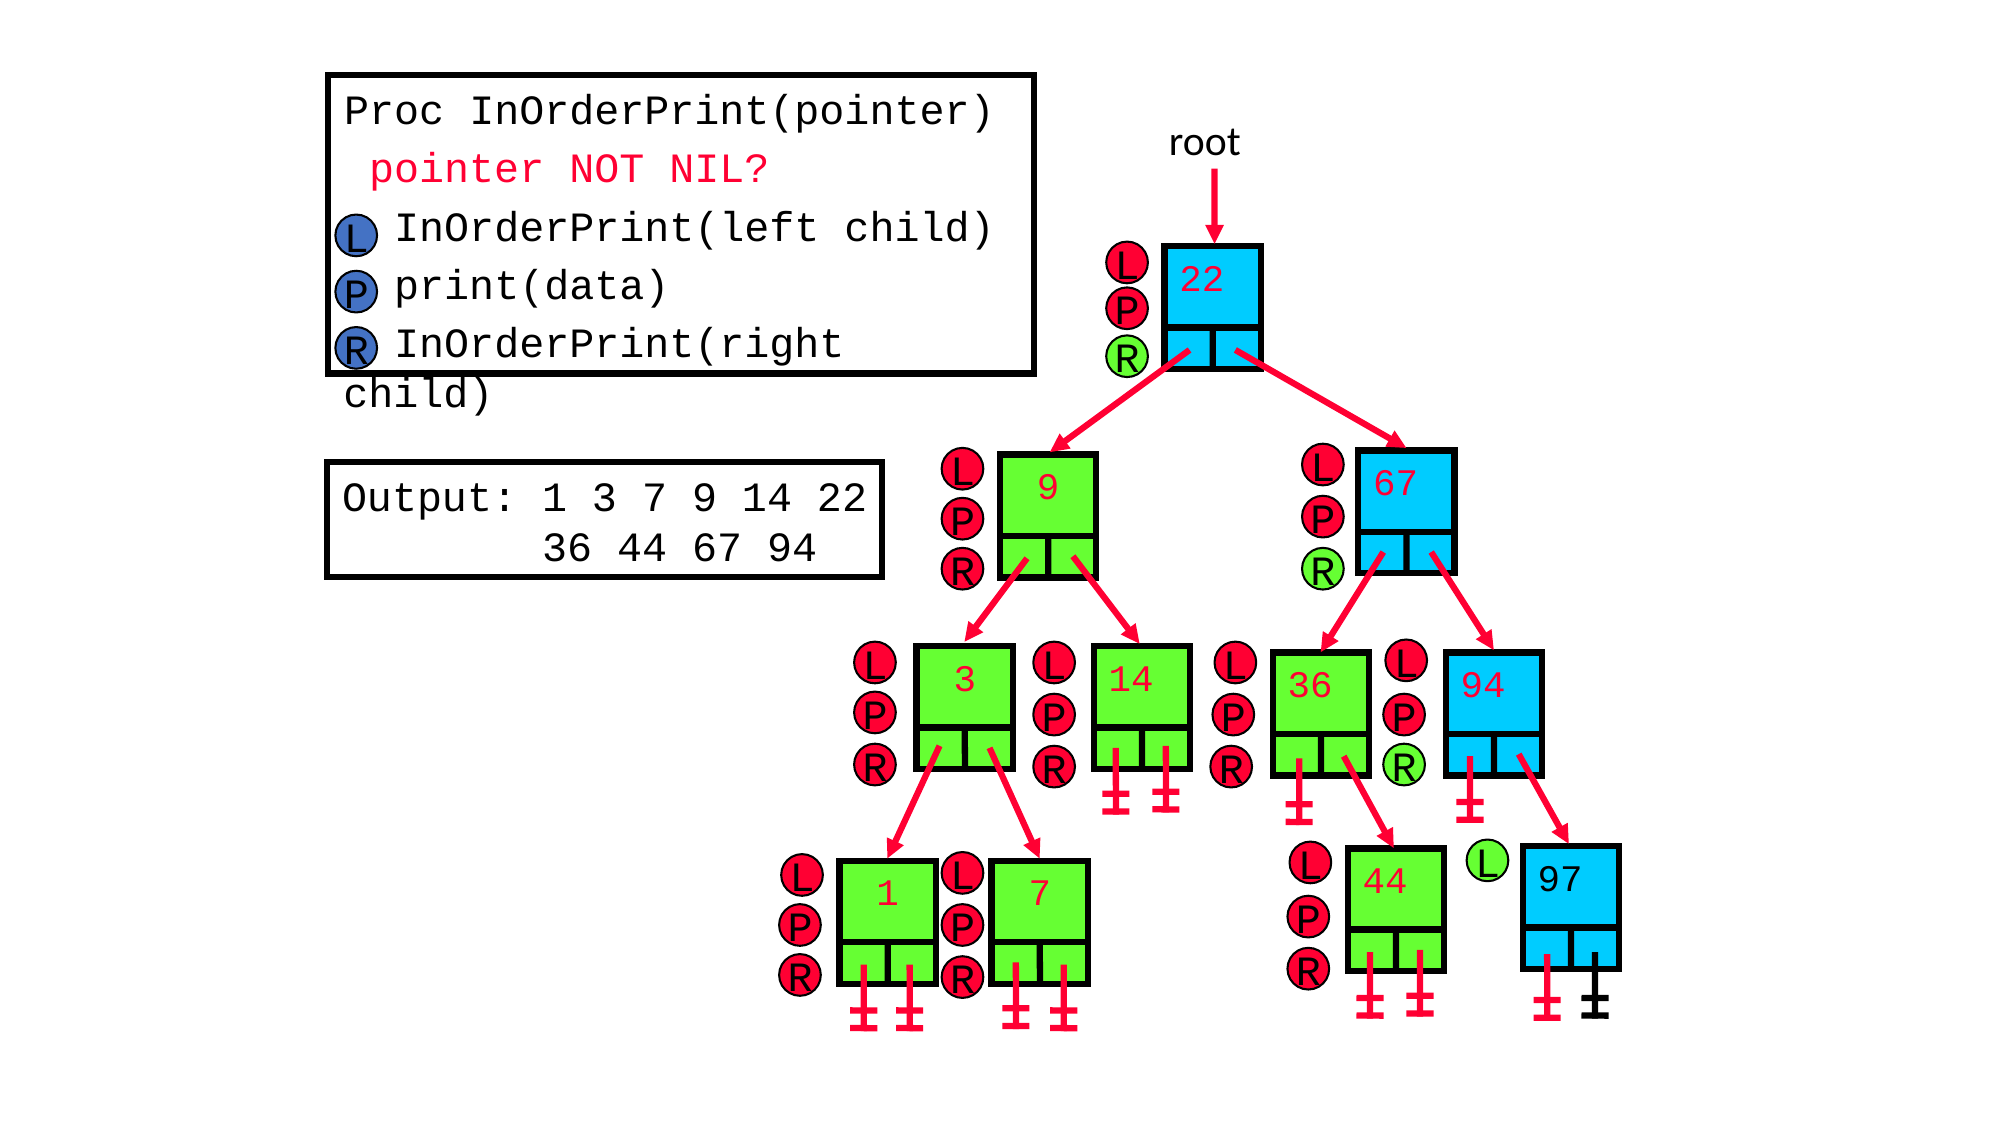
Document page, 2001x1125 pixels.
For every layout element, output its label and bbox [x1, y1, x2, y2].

text_box [1033, 641, 1075, 684]
text_box [854, 743, 896, 786]
text_box [839, 860, 936, 1032]
text_box [1302, 443, 1344, 486]
text_box [779, 954, 821, 996]
text_box [1050, 246, 1407, 453]
text_box [854, 641, 896, 684]
text_box [1210, 745, 1253, 788]
text_box [1466, 839, 1509, 882]
text_box [1154, 106, 1256, 244]
text_box [941, 852, 984, 894]
text_box [854, 691, 896, 734]
text_box [1106, 287, 1148, 330]
text_box [1289, 841, 1332, 884]
text_box [941, 497, 984, 540]
text_box [1383, 693, 1425, 736]
text_box [1272, 450, 1494, 1019]
text_box [1033, 745, 1075, 788]
text_box [328, 75, 1034, 374]
text_box [327, 461, 882, 577]
text_box [1214, 641, 1257, 684]
text_box [1212, 693, 1255, 736]
text_box [1106, 335, 1148, 378]
text_box [1302, 547, 1344, 590]
text_box [991, 860, 1088, 1032]
text_box [1033, 693, 1075, 736]
text_box [1385, 639, 1428, 682]
text_box [1383, 743, 1425, 786]
text_box [941, 447, 984, 490]
text_box [1287, 947, 1330, 990]
text_box [964, 454, 1140, 644]
text_box [941, 547, 984, 590]
text_box [1287, 895, 1330, 938]
text_box [781, 854, 823, 896]
text_box [1302, 495, 1344, 538]
text_box [779, 904, 821, 946]
text_box [941, 956, 984, 998]
text_box [941, 904, 984, 946]
text_box [1093, 646, 1191, 815]
text_box [1522, 846, 1620, 1021]
text_box [887, 646, 1041, 859]
text_box [1106, 241, 1148, 284]
text_box [1445, 652, 1569, 844]
